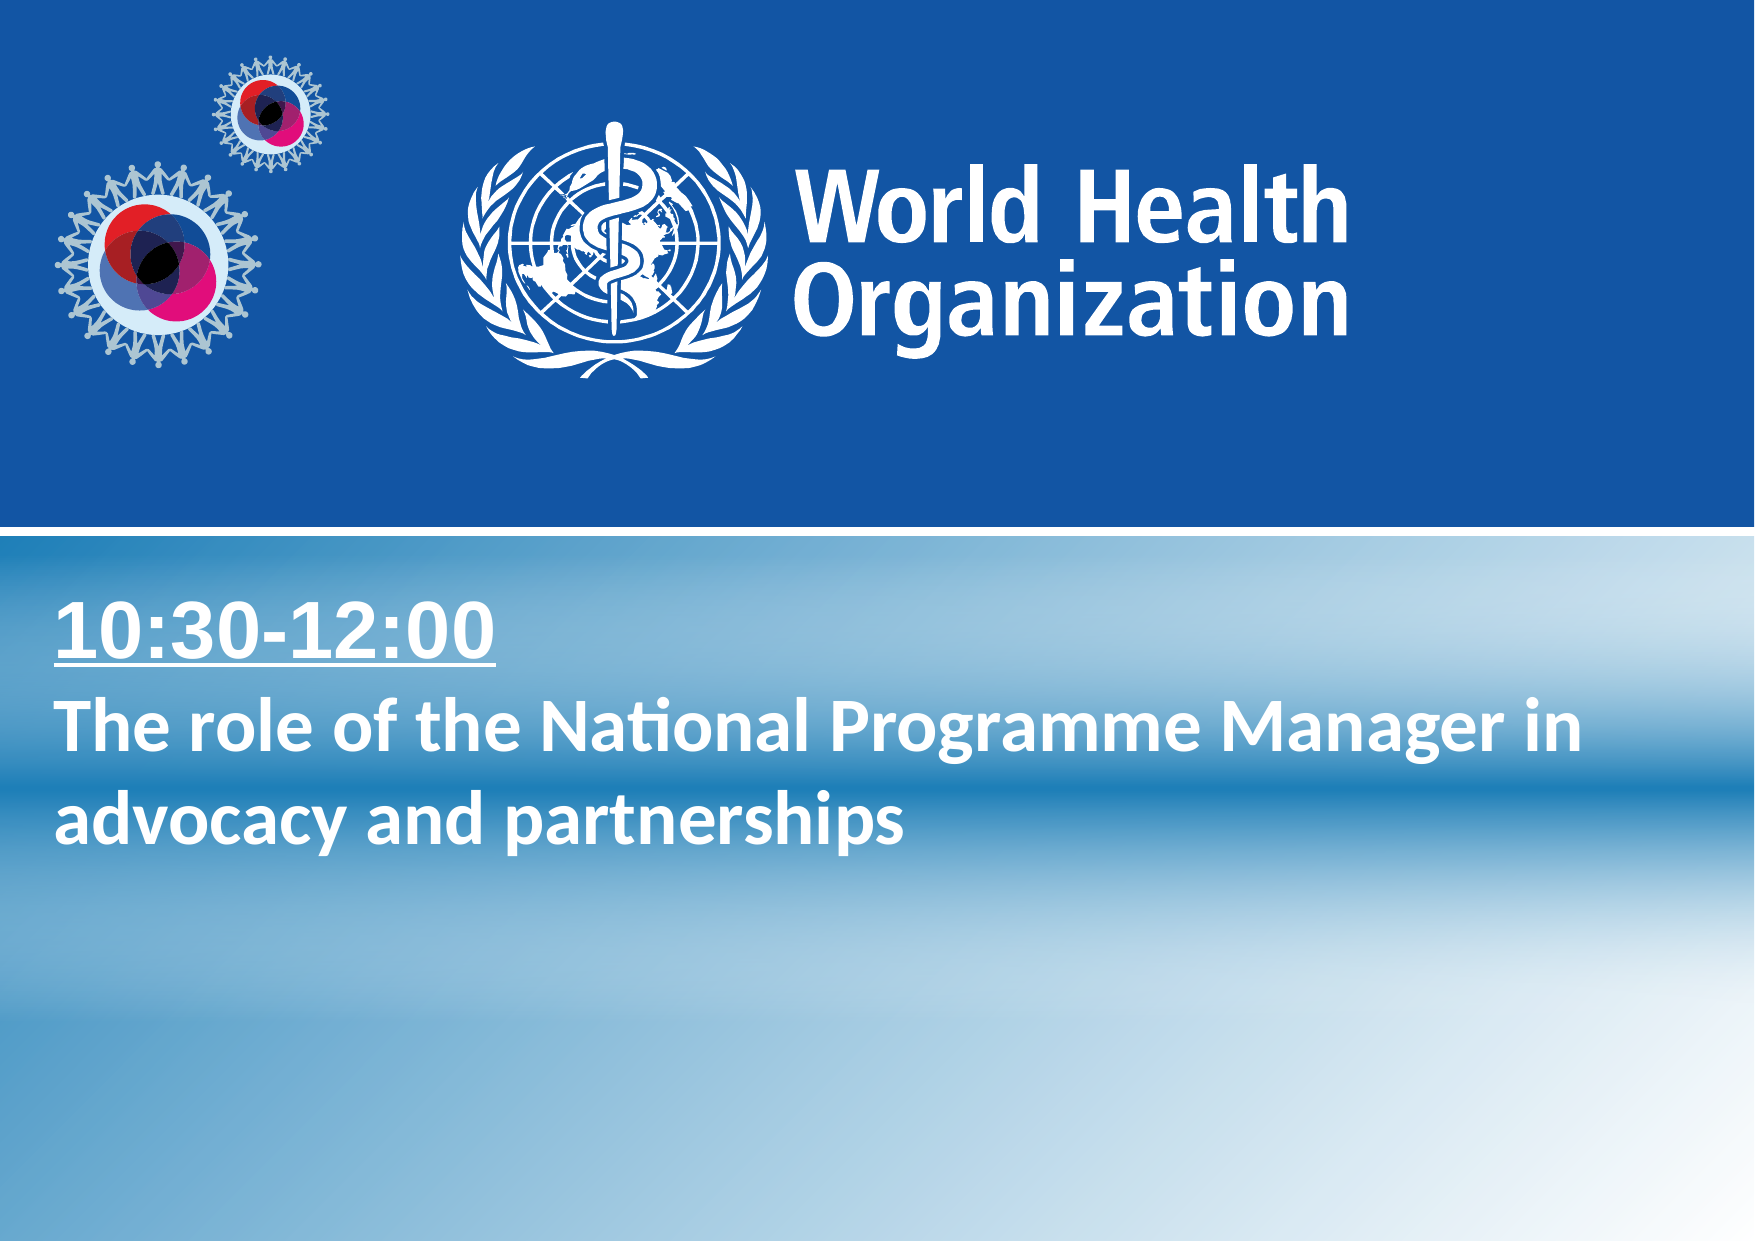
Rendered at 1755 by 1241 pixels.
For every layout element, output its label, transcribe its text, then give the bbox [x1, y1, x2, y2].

picture [54, 55, 330, 369]
text_box 10:30-12:00 The role of the National Programme Manager in advocacy and partnerships [36, 568, 1677, 961]
